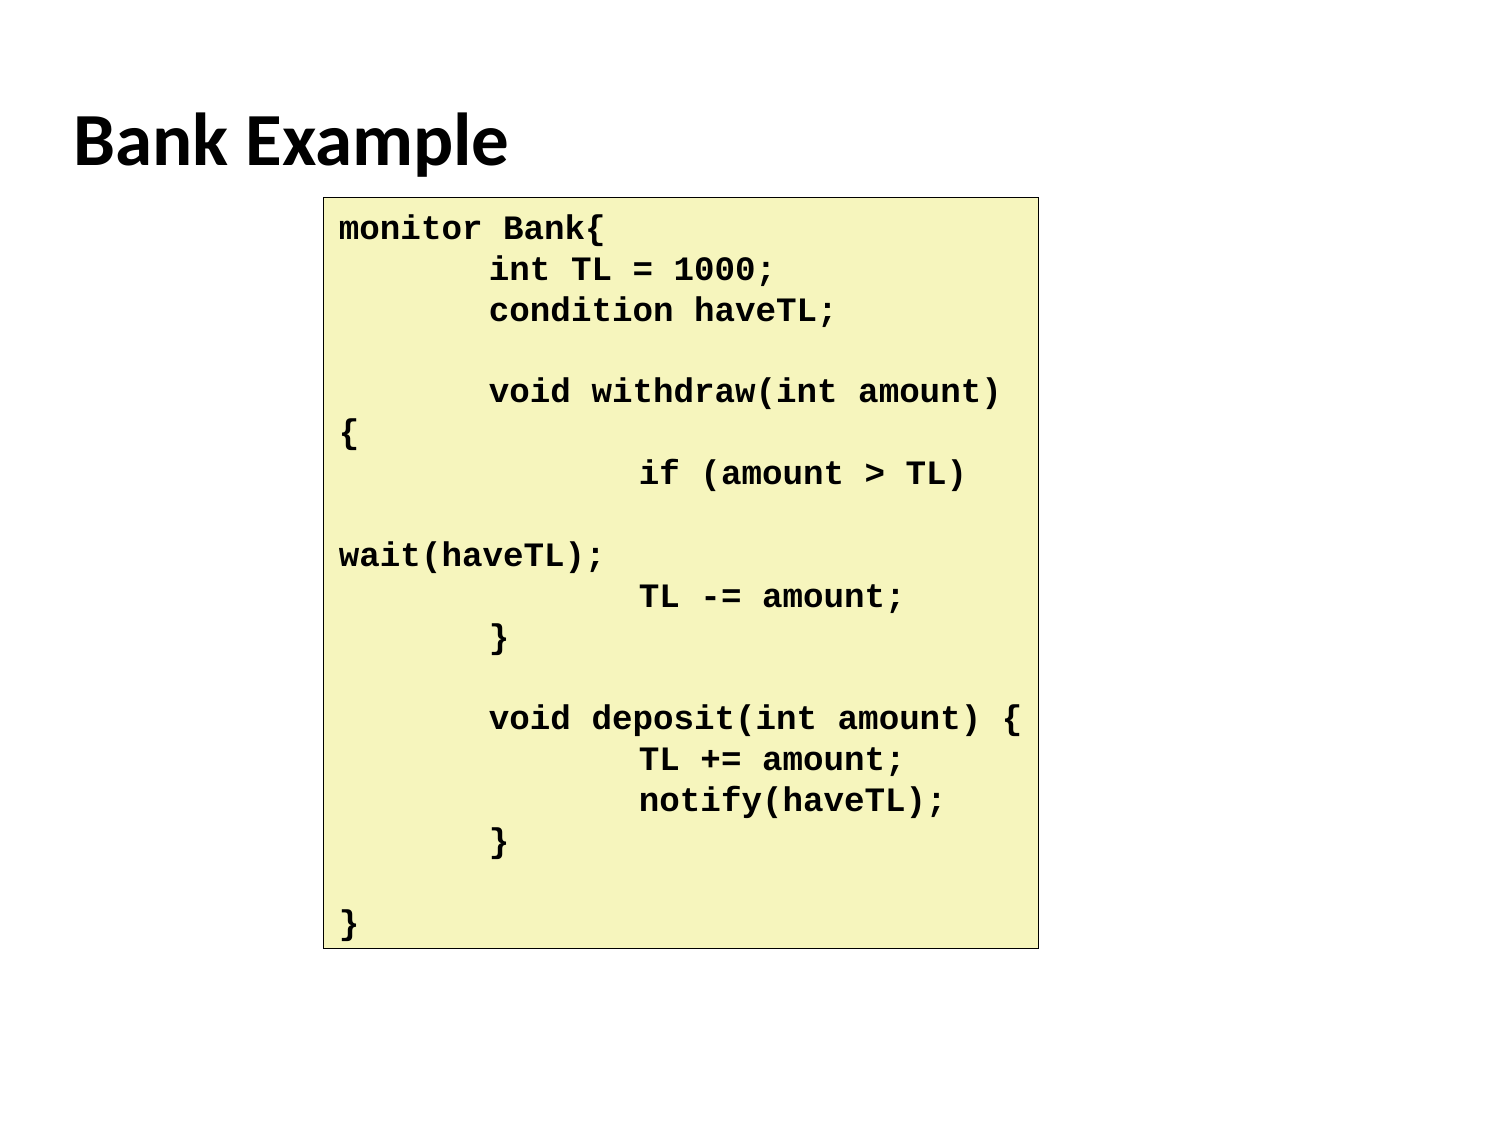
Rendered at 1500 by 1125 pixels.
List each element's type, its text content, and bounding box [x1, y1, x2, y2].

text_box monitor Bank{ int TL = 1000; condition haveTL; void withdraw(int amount) { if (amount > TL) wait(haveTL); TL -= amount; } void deposit(int amount) { TL += amount; notify(haveTL); } } [323, 197, 1039, 949]
title Bank Example [58, 72, 1305, 199]
